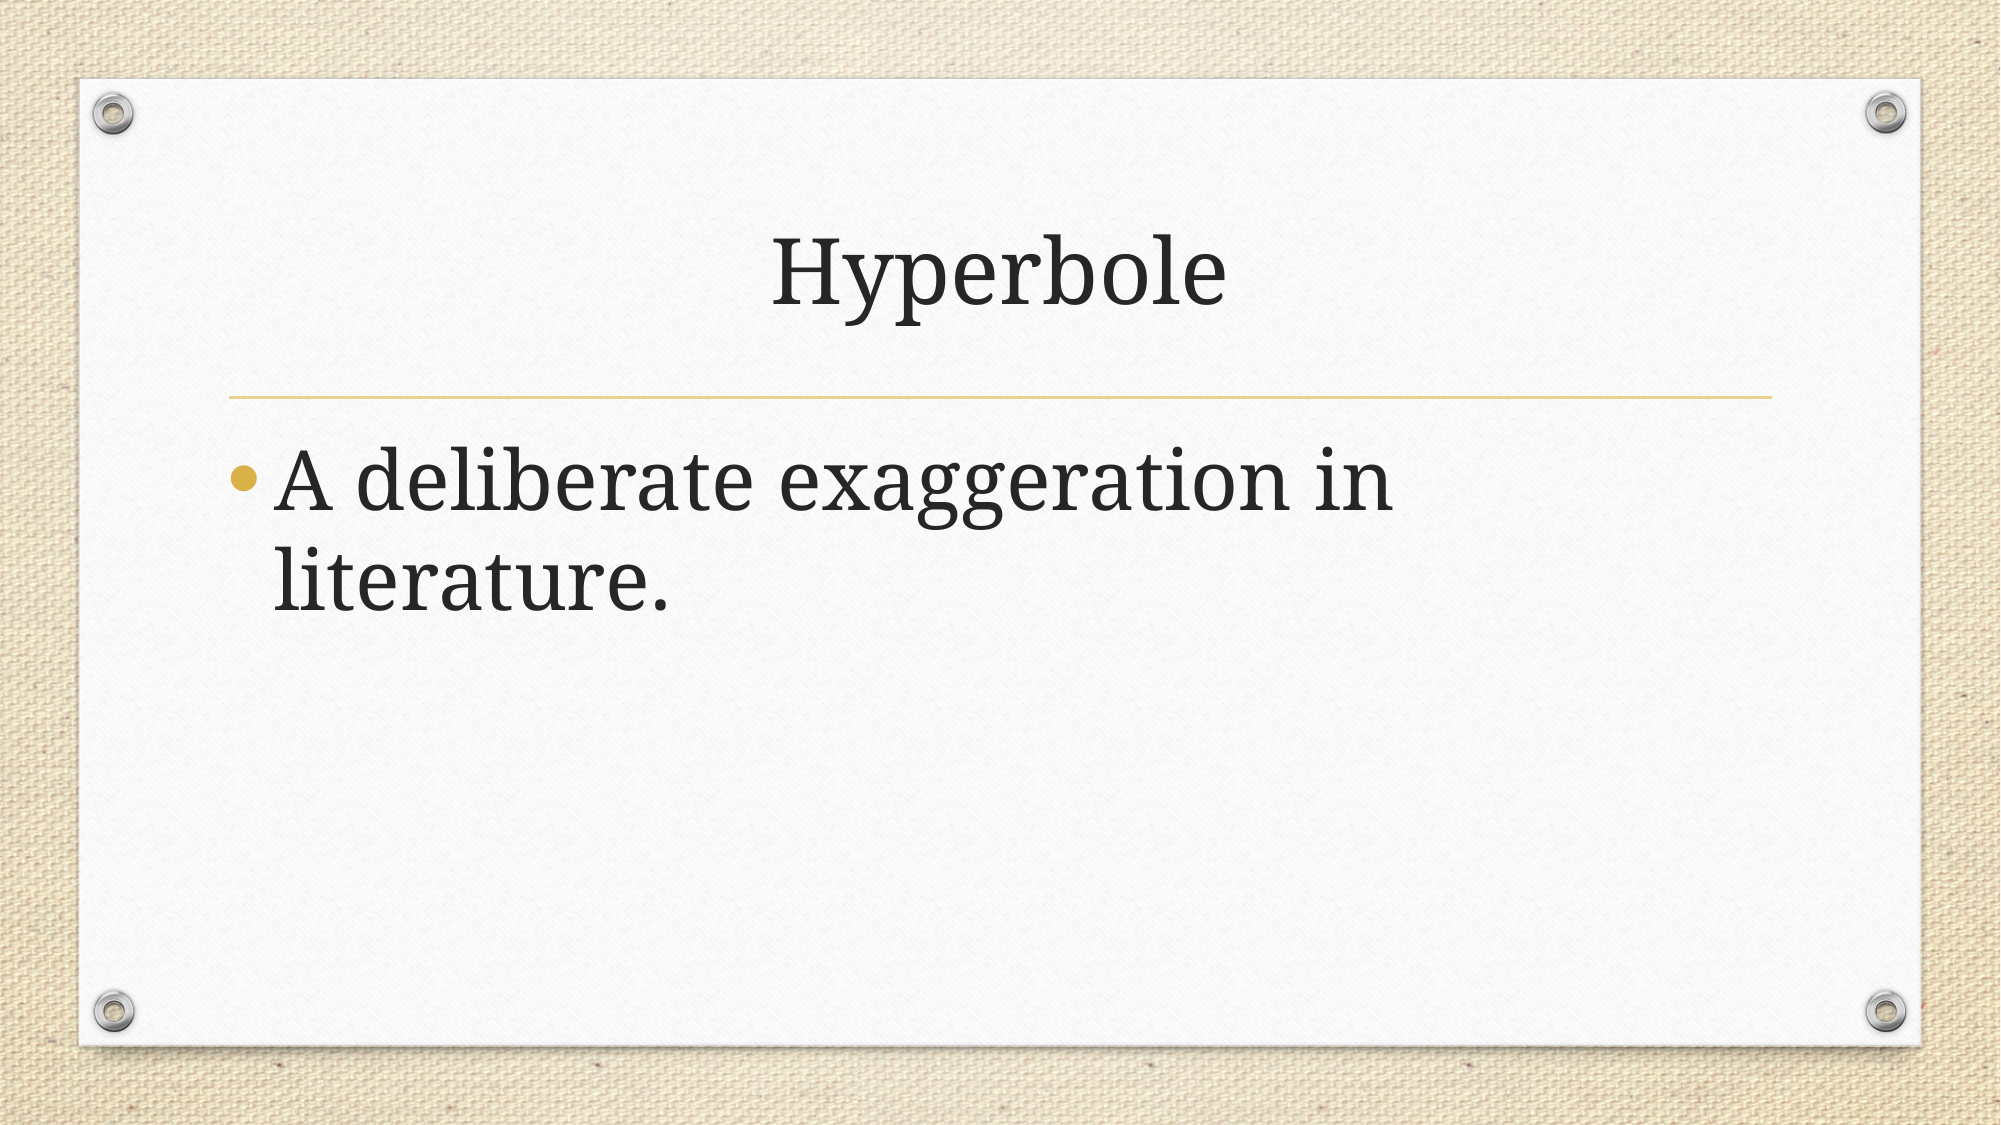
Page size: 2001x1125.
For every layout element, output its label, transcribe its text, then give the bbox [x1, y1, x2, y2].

list A deliberate exaggeration in literature. [212, 419, 1788, 964]
picture [0, 0, 2001, 1125]
title Hyperbole [212, 161, 1788, 375]
